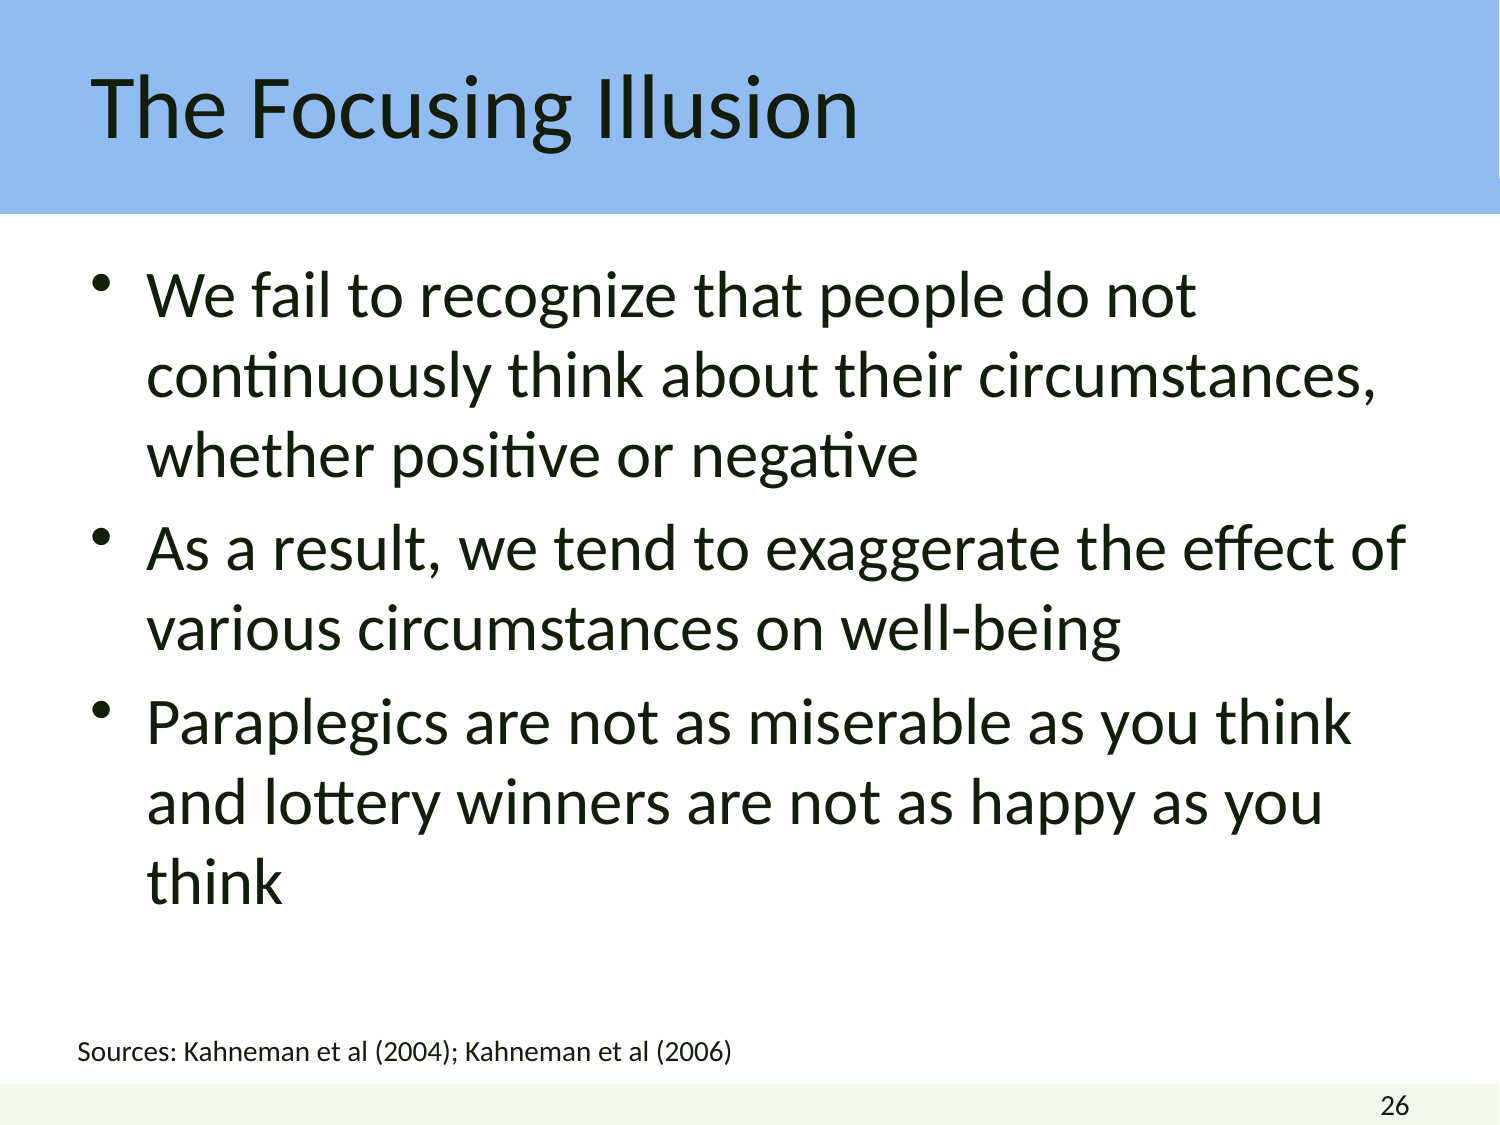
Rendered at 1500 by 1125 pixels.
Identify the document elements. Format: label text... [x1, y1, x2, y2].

text_box Sources: Kahneman et al (2004); Kahneman et al (2006) [62, 999, 1300, 1075]
list We fail to recognize that people do not continuously think about their circumstances, whether positive or negative As a result, we tend to exaggerate the effect of various circumstances on well-being Paraplegics are not as miserable as you think and lottery winners are not as happy as you think [74, 243, 1436, 1000]
slide_number 26 [1074, 1078, 1426, 1125]
title The Focusing Illusion [74, 42, 1436, 162]
